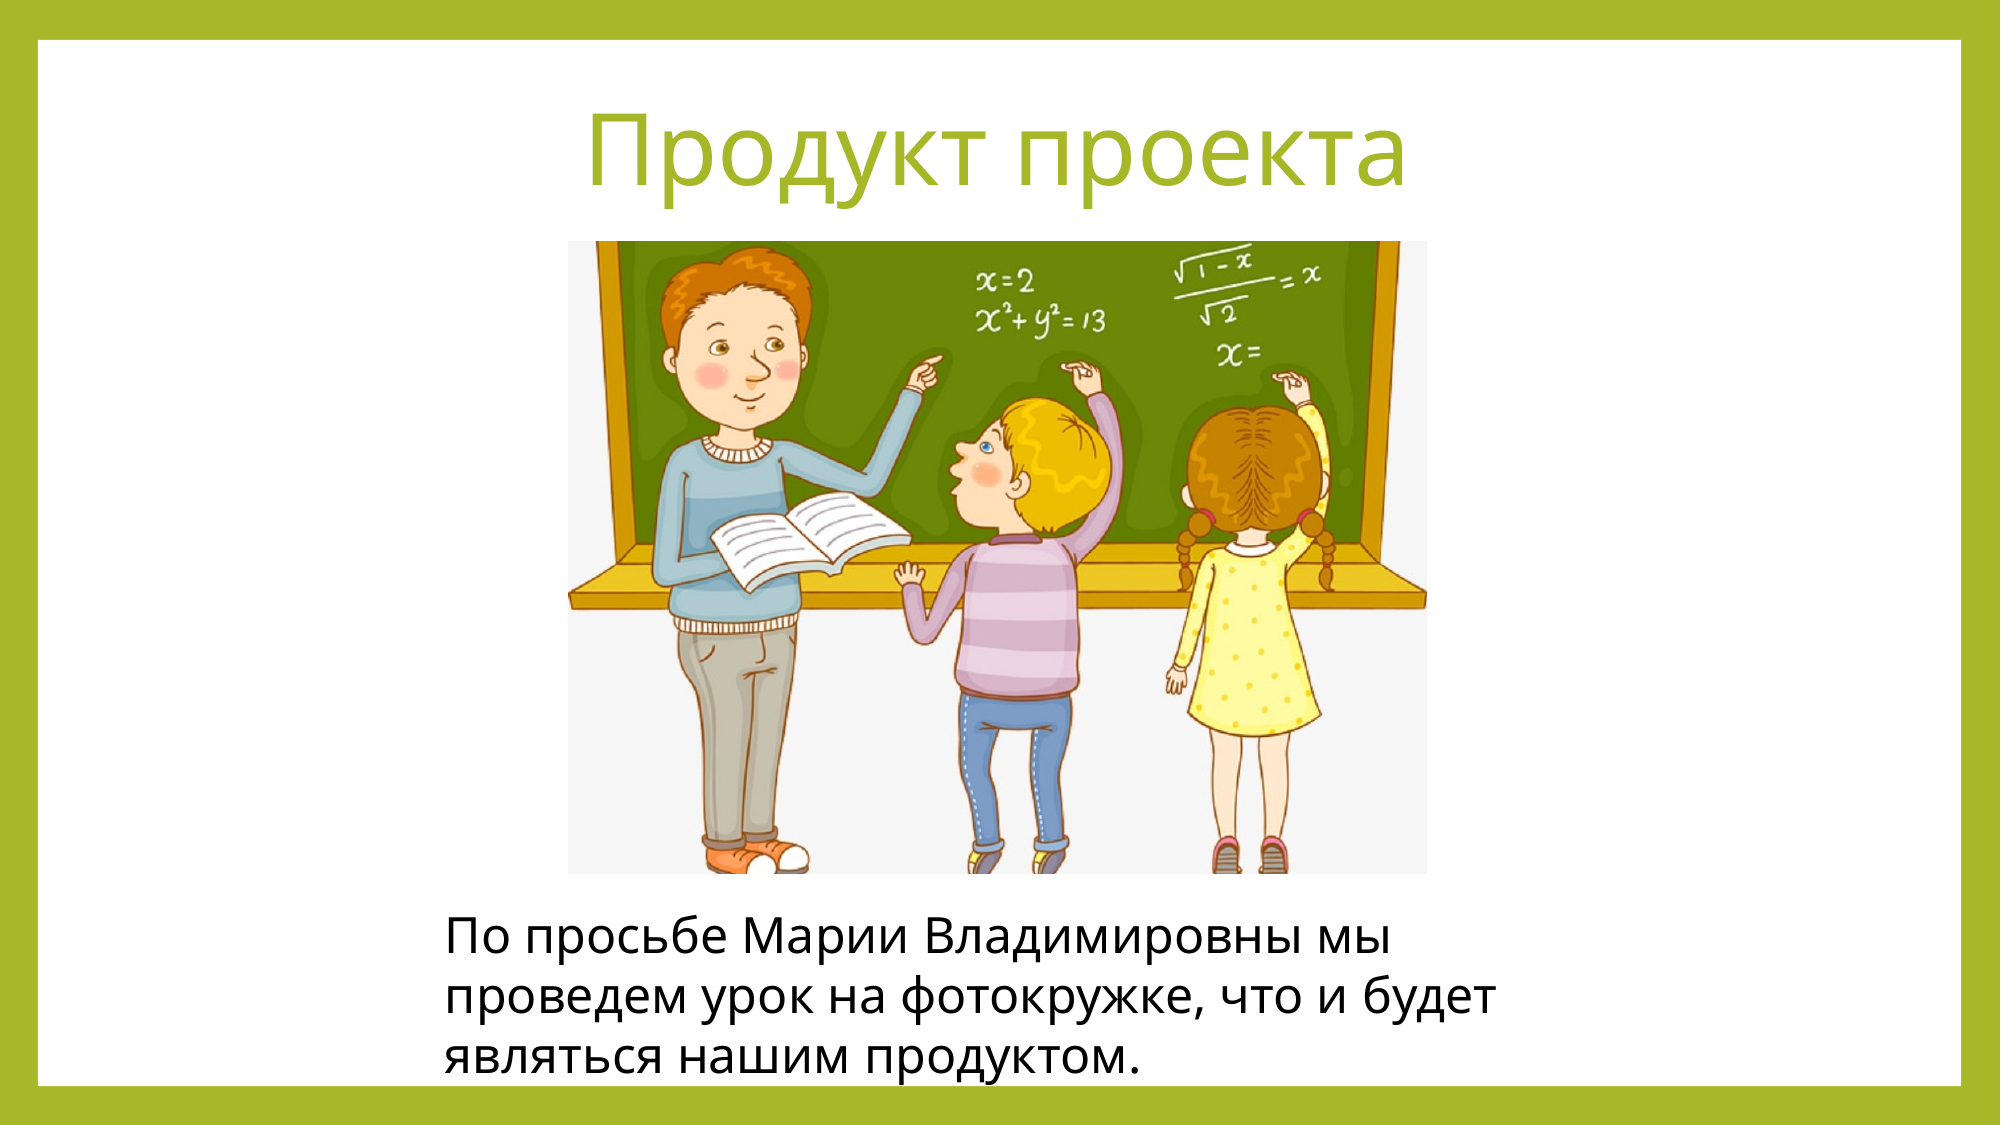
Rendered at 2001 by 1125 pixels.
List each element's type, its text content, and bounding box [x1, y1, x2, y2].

text_box По просьбе Марии Владимировны мы проведем урок на фотокружке, что и будет являться нашим продуктом. [430, 895, 1639, 1091]
picture [567, 240, 1427, 874]
title Продукт проекта [187, 41, 1808, 264]
